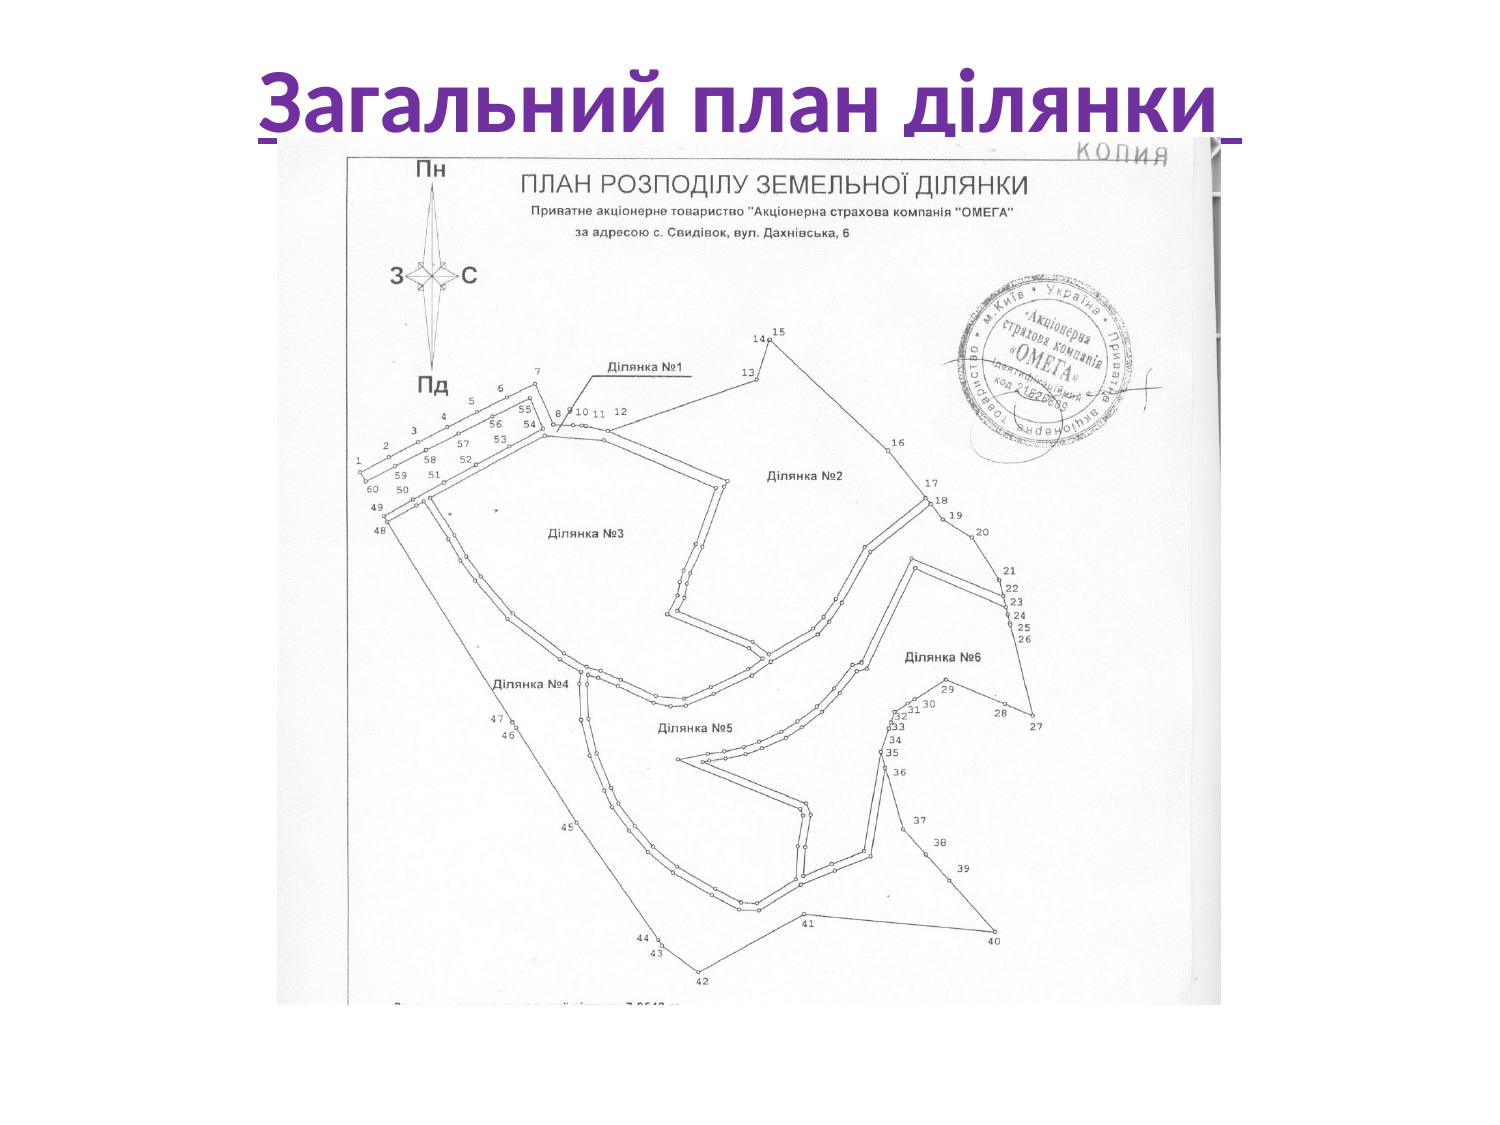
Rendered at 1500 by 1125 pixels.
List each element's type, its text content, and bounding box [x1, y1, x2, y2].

title Загальний план ділянки [75, 19, 1425, 173]
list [277, 136, 1221, 1006]
